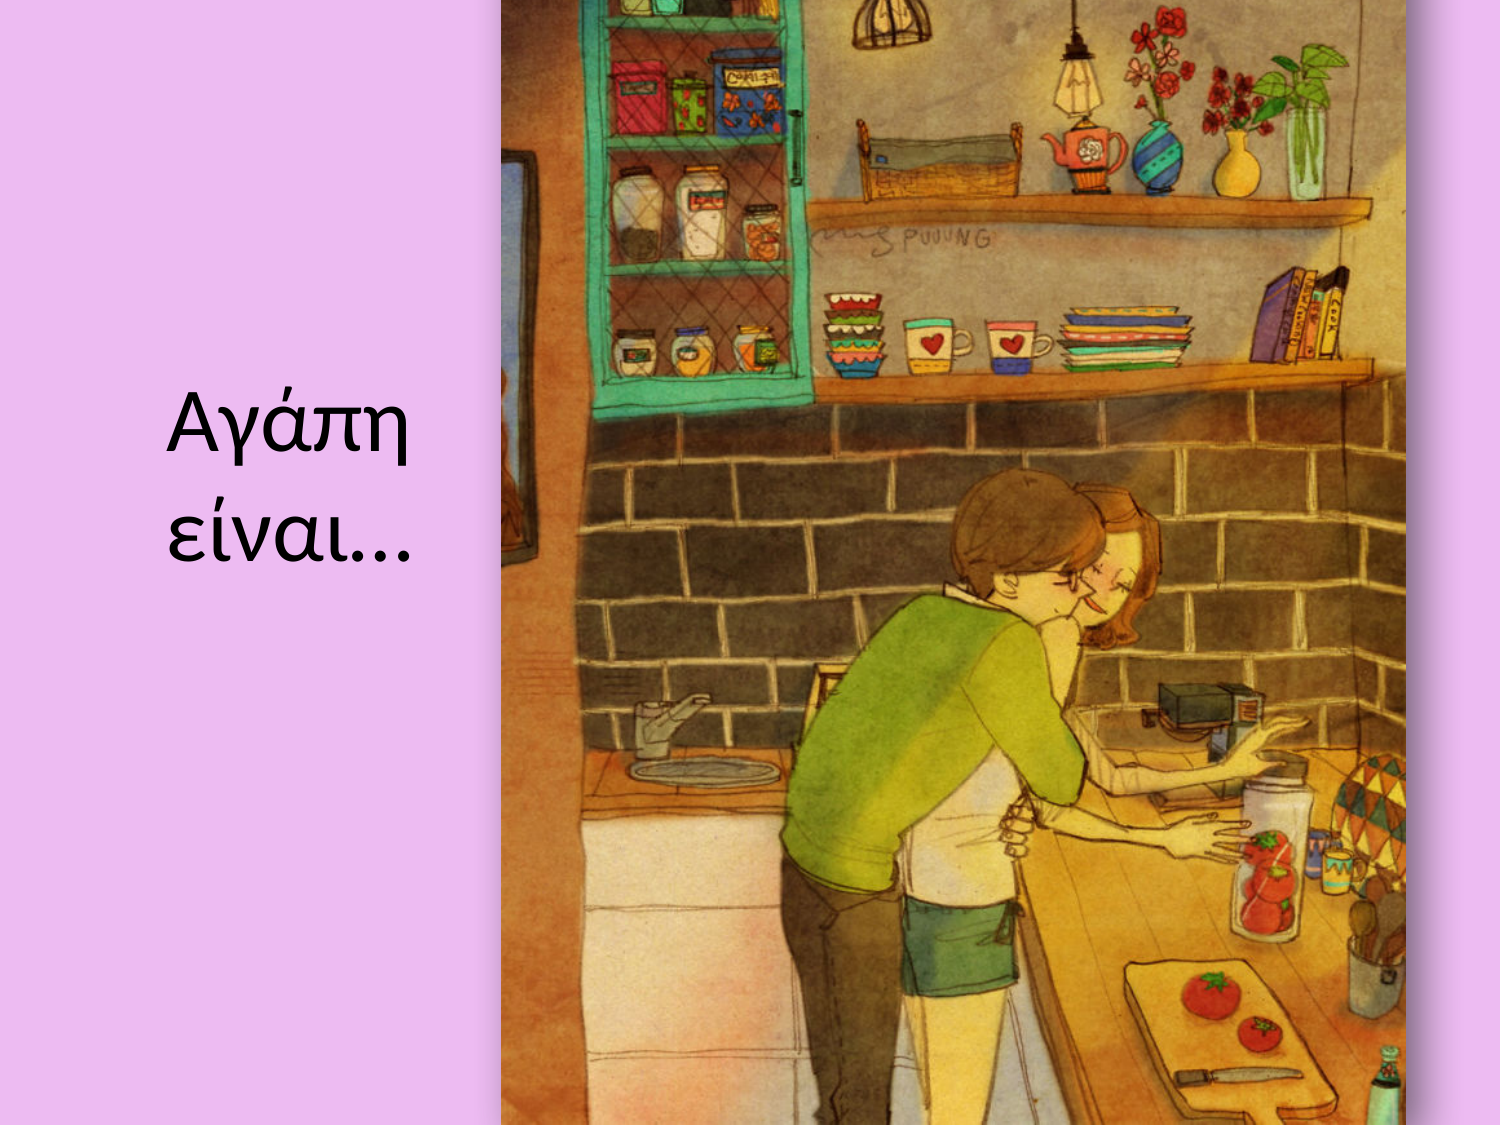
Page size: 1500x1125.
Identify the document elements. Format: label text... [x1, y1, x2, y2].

title Αγάπη είναι… [112, 349, 467, 591]
picture [501, 0, 1406, 1125]
